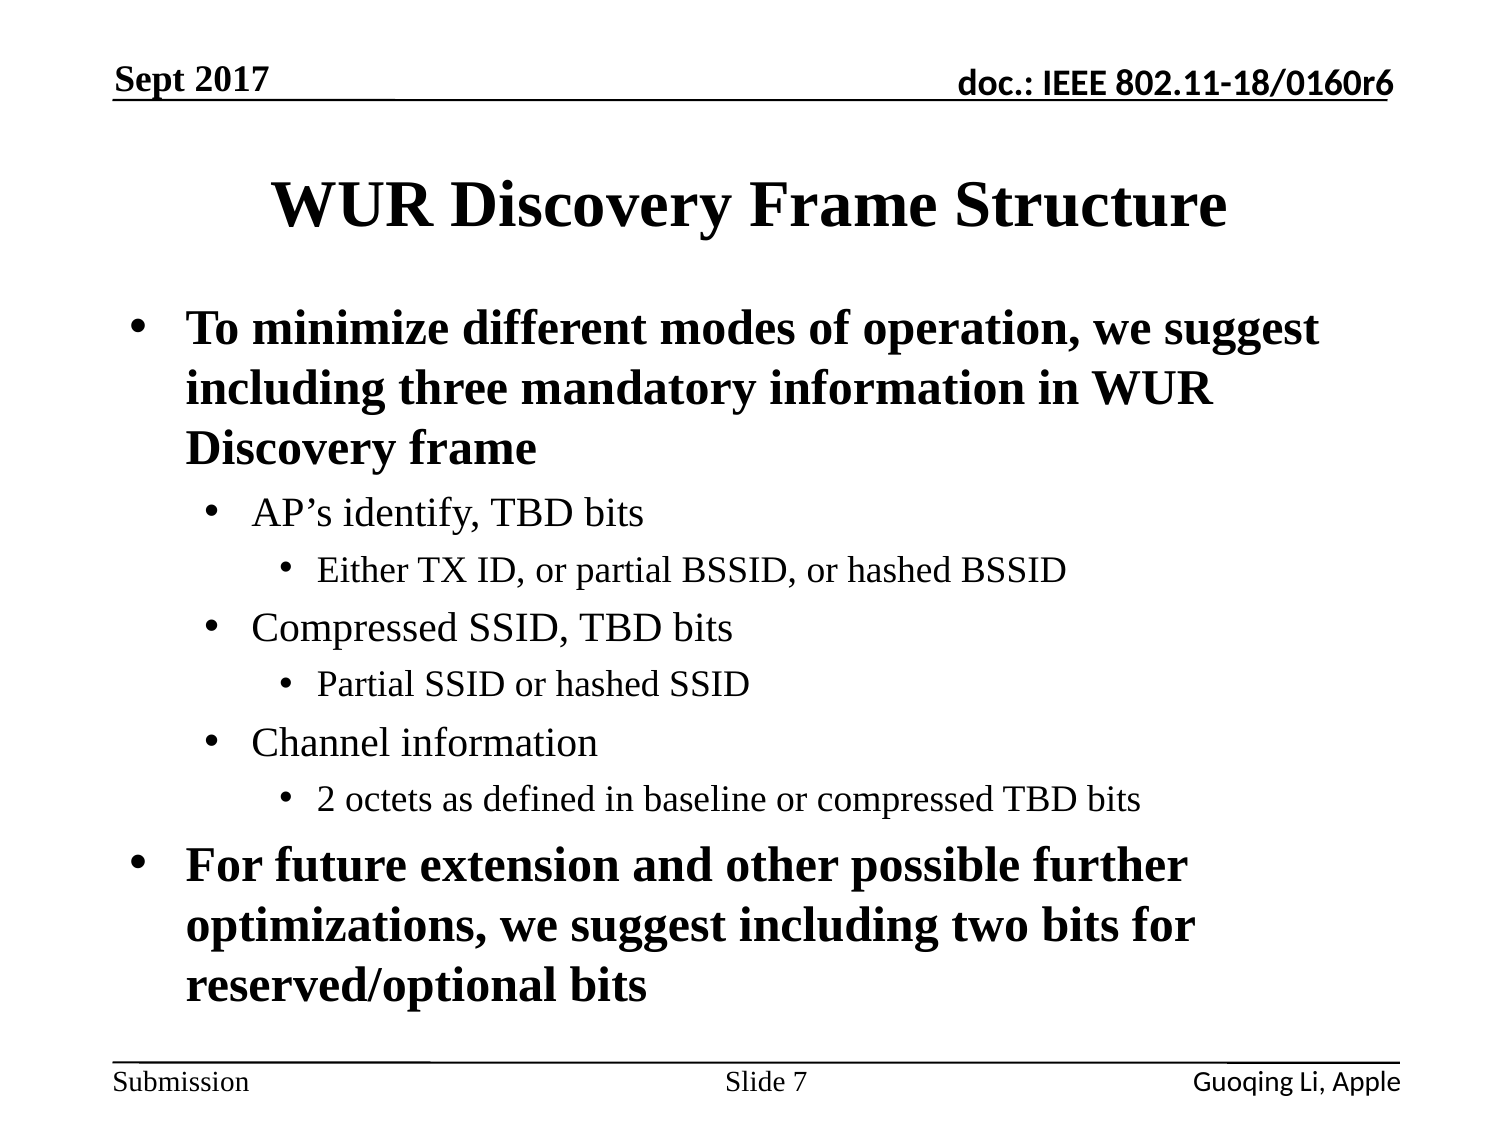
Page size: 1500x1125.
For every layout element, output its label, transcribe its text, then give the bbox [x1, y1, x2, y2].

slide_number Slide 7 [712, 1061, 821, 1123]
footer Guoqing Li, Apple [878, 1061, 1402, 1093]
title WUR Discovery Frame Structure [112, 112, 1388, 288]
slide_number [114, 54, 423, 100]
list To minimize different modes of operation, we suggest including three mandatory information in WUR Discovery frame AP’s identify, TBD bits Either TX ID, or partial BSSID, or hashed BSSID Compressed SSID, TBD bits Partial SSID or hashed SSID Channel information 2 octets as defined in baseline or compressed TBD bits For future extension and other possible further optimizations, we suggest including two bits for reserved/optional bits [114, 286, 1390, 1063]
